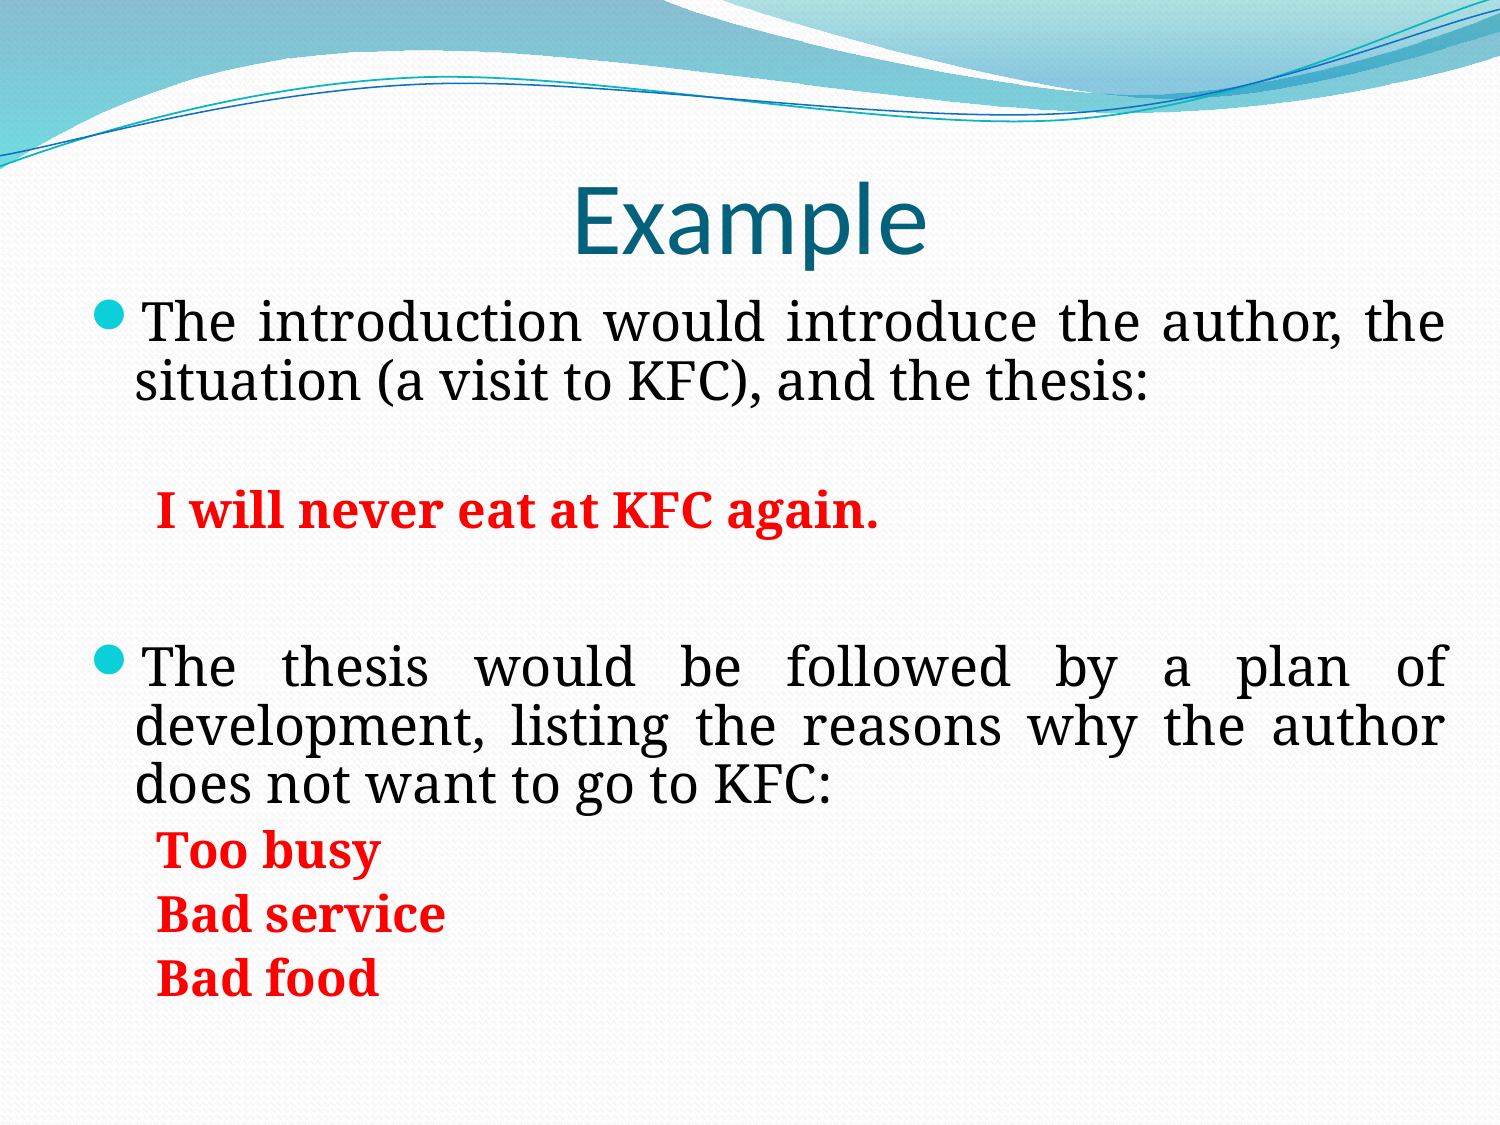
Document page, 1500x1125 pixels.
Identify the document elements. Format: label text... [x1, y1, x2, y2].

title Example [75, 99, 1425, 275]
list The introduction would introduce the author, the situation (a visit to KFC), and the thesis: I will never eat at KFC again. The thesis would be followed by a plan of development, listing the reasons why the author does not want to go to KFC: Too busy Bad service Bad food [75, 287, 1463, 1079]
